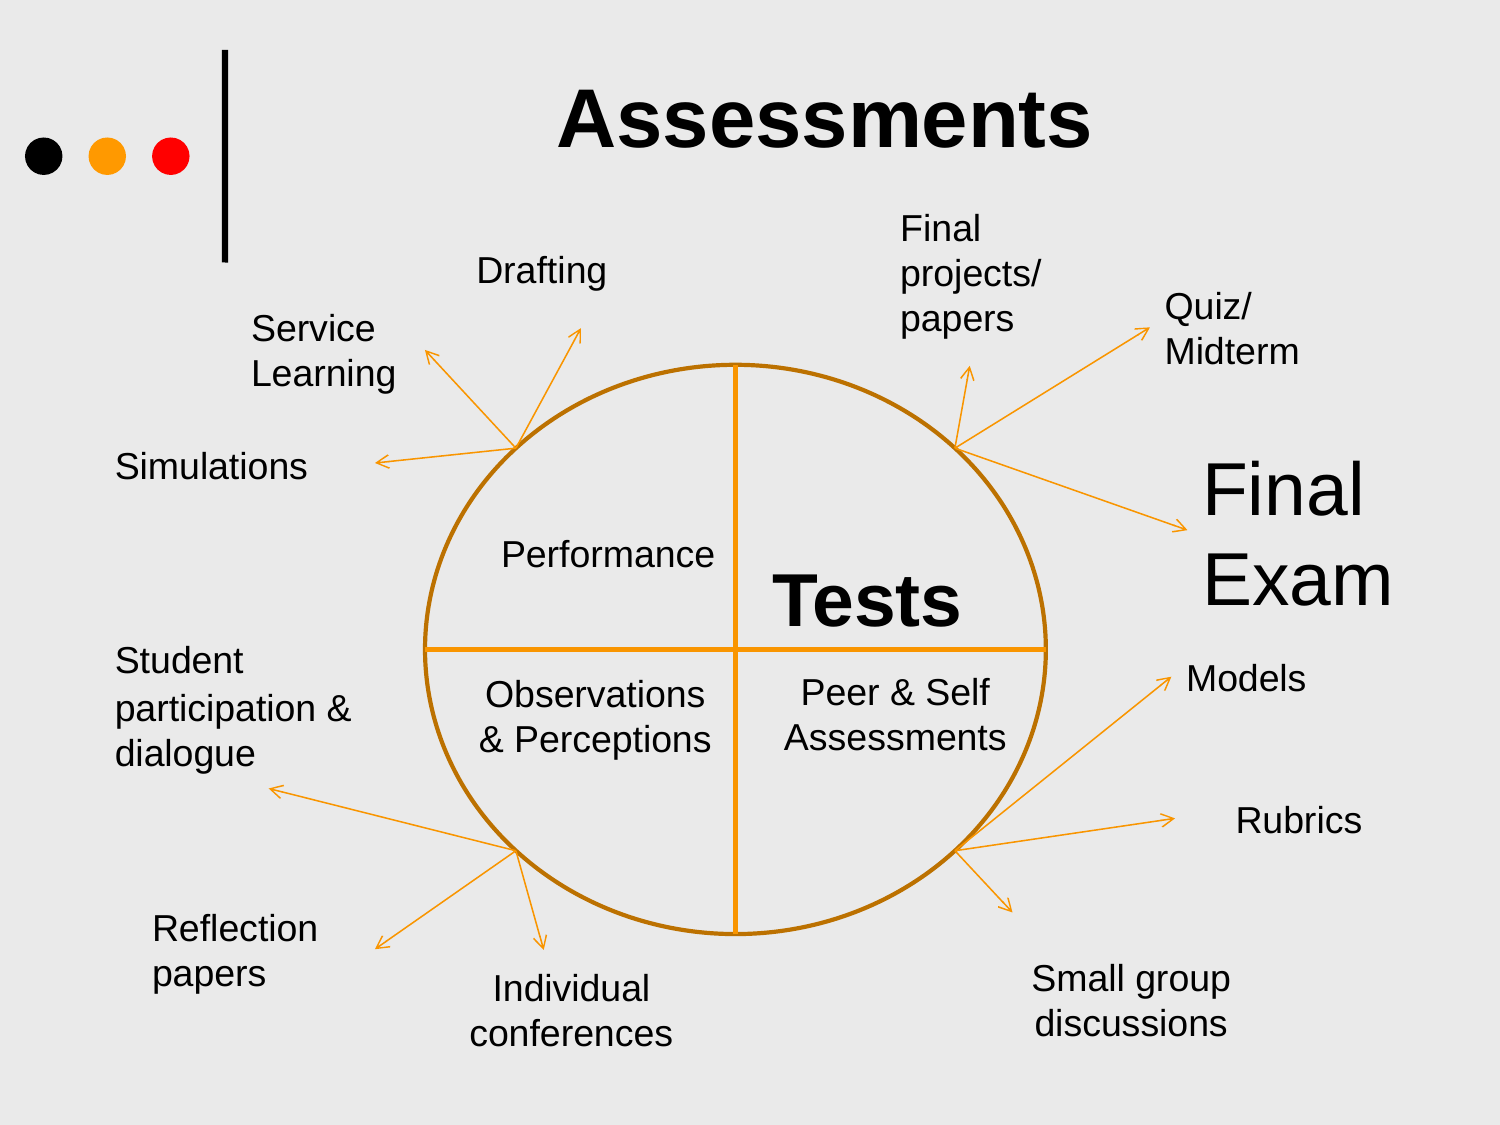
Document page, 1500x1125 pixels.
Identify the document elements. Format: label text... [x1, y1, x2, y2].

text_box Final Exam [1187, 432, 1447, 628]
text_box Tests [757, 544, 992, 648]
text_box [374, 850, 513, 951]
text_box Models [1171, 646, 1447, 707]
text_box Simulations [99, 434, 375, 495]
title Assessments [249, 31, 1400, 197]
text_box Individual conferences [452, 956, 691, 1062]
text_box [954, 327, 1151, 447]
text_box Quiz/ Midterm [1149, 274, 1363, 380]
text_box Student participation & dialogue [99, 616, 375, 782]
text_box Drafting [461, 238, 731, 298]
text_box [422, 362, 1048, 937]
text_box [954, 677, 1172, 851]
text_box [515, 327, 582, 449]
text_box Observations & Perceptions [452, 662, 731, 768]
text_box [268, 788, 517, 851]
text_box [515, 850, 544, 951]
text_box Final projects/ papers [885, 196, 1098, 347]
text_box Peer & Self Assessments [744, 660, 1046, 766]
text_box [954, 447, 1188, 532]
text_box Small group discussions [1012, 946, 1250, 1052]
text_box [424, 349, 517, 447]
text_box Service Learning [236, 296, 425, 402]
text_box Performance [475, 522, 731, 583]
text_box Rubrics [1176, 788, 1413, 849]
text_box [954, 858, 1013, 913]
text_box Reflection papers [137, 896, 375, 1002]
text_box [374, 447, 517, 464]
